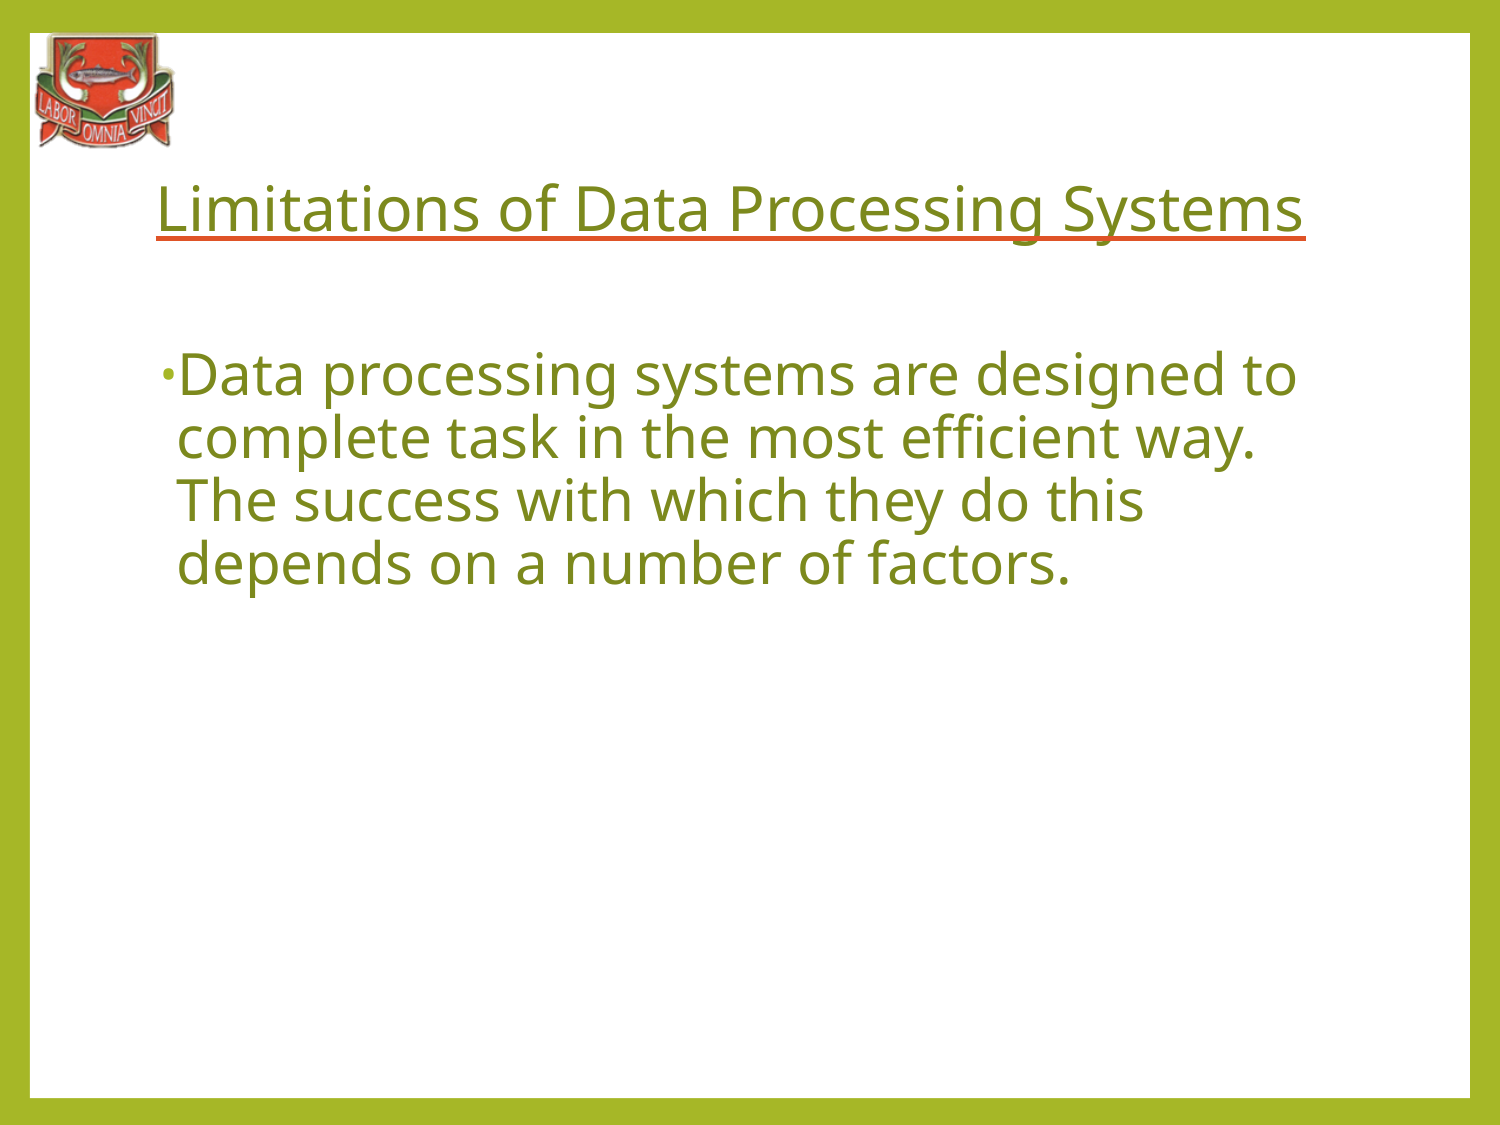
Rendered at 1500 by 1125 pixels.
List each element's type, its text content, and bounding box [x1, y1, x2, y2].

title Limitations of Data Processing Systems [140, 99, 1356, 323]
picture [30, 19, 180, 166]
list Data processing systems are designed to complete task in the most efficient way. The success with which they do this depends on a number of factors. [140, 337, 1356, 1000]
